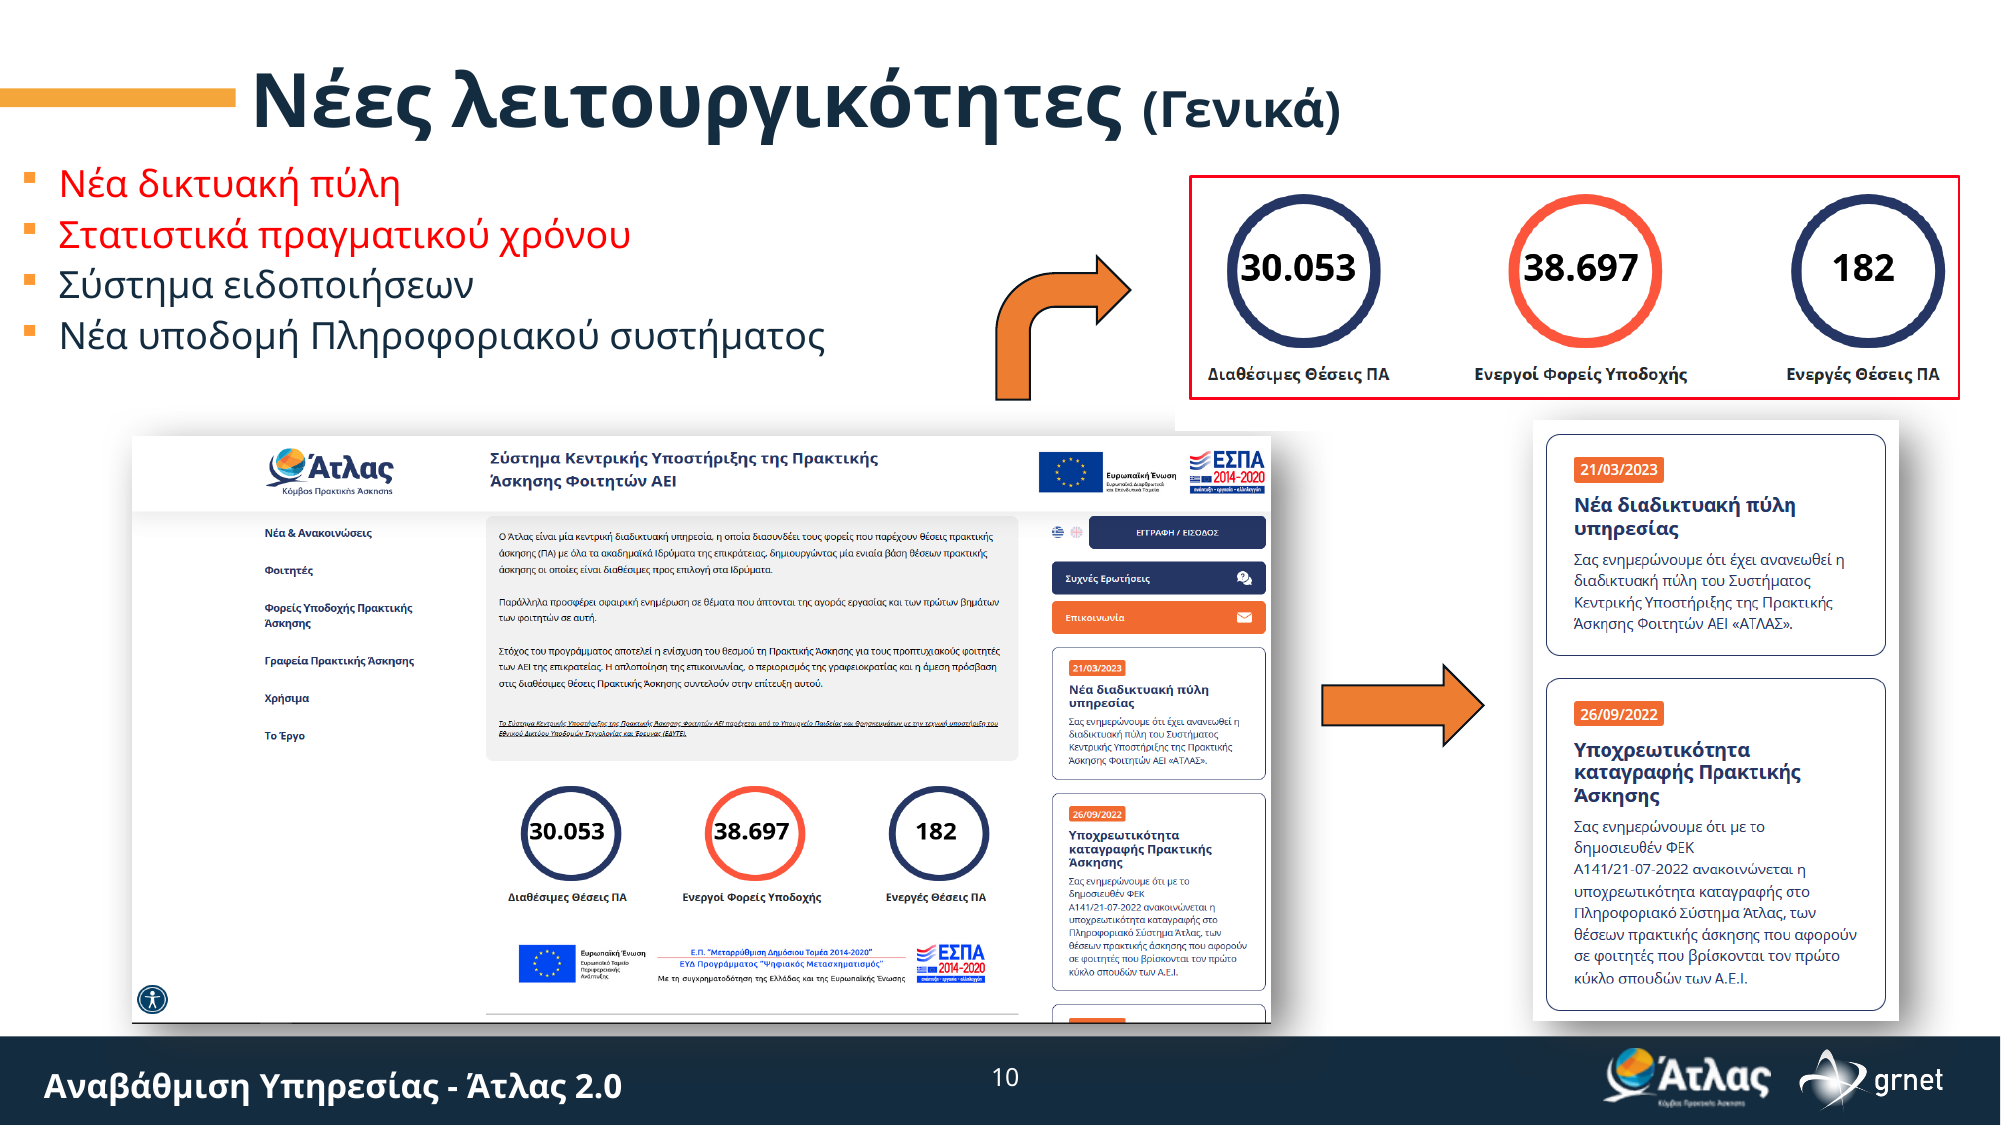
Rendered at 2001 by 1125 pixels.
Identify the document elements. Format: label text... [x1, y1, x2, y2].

picture [1603, 1036, 1971, 1125]
list Νέα δικτυακή πύλη Στατιστικά πραγματικού χρόνου Σύστημα ειδοποιήσεων Νέα υποδομή Πληροφοριακού συστήματος [0, 157, 927, 518]
title Νέες λειτουργικότητες (Γενικά) [235, 54, 1440, 141]
text_box [1321, 662, 1486, 748]
slide_number 10 [965, 1057, 1035, 1099]
picture [132, 436, 1271, 1024]
text_box [995, 253, 1132, 401]
picture [1175, 162, 2000, 1021]
